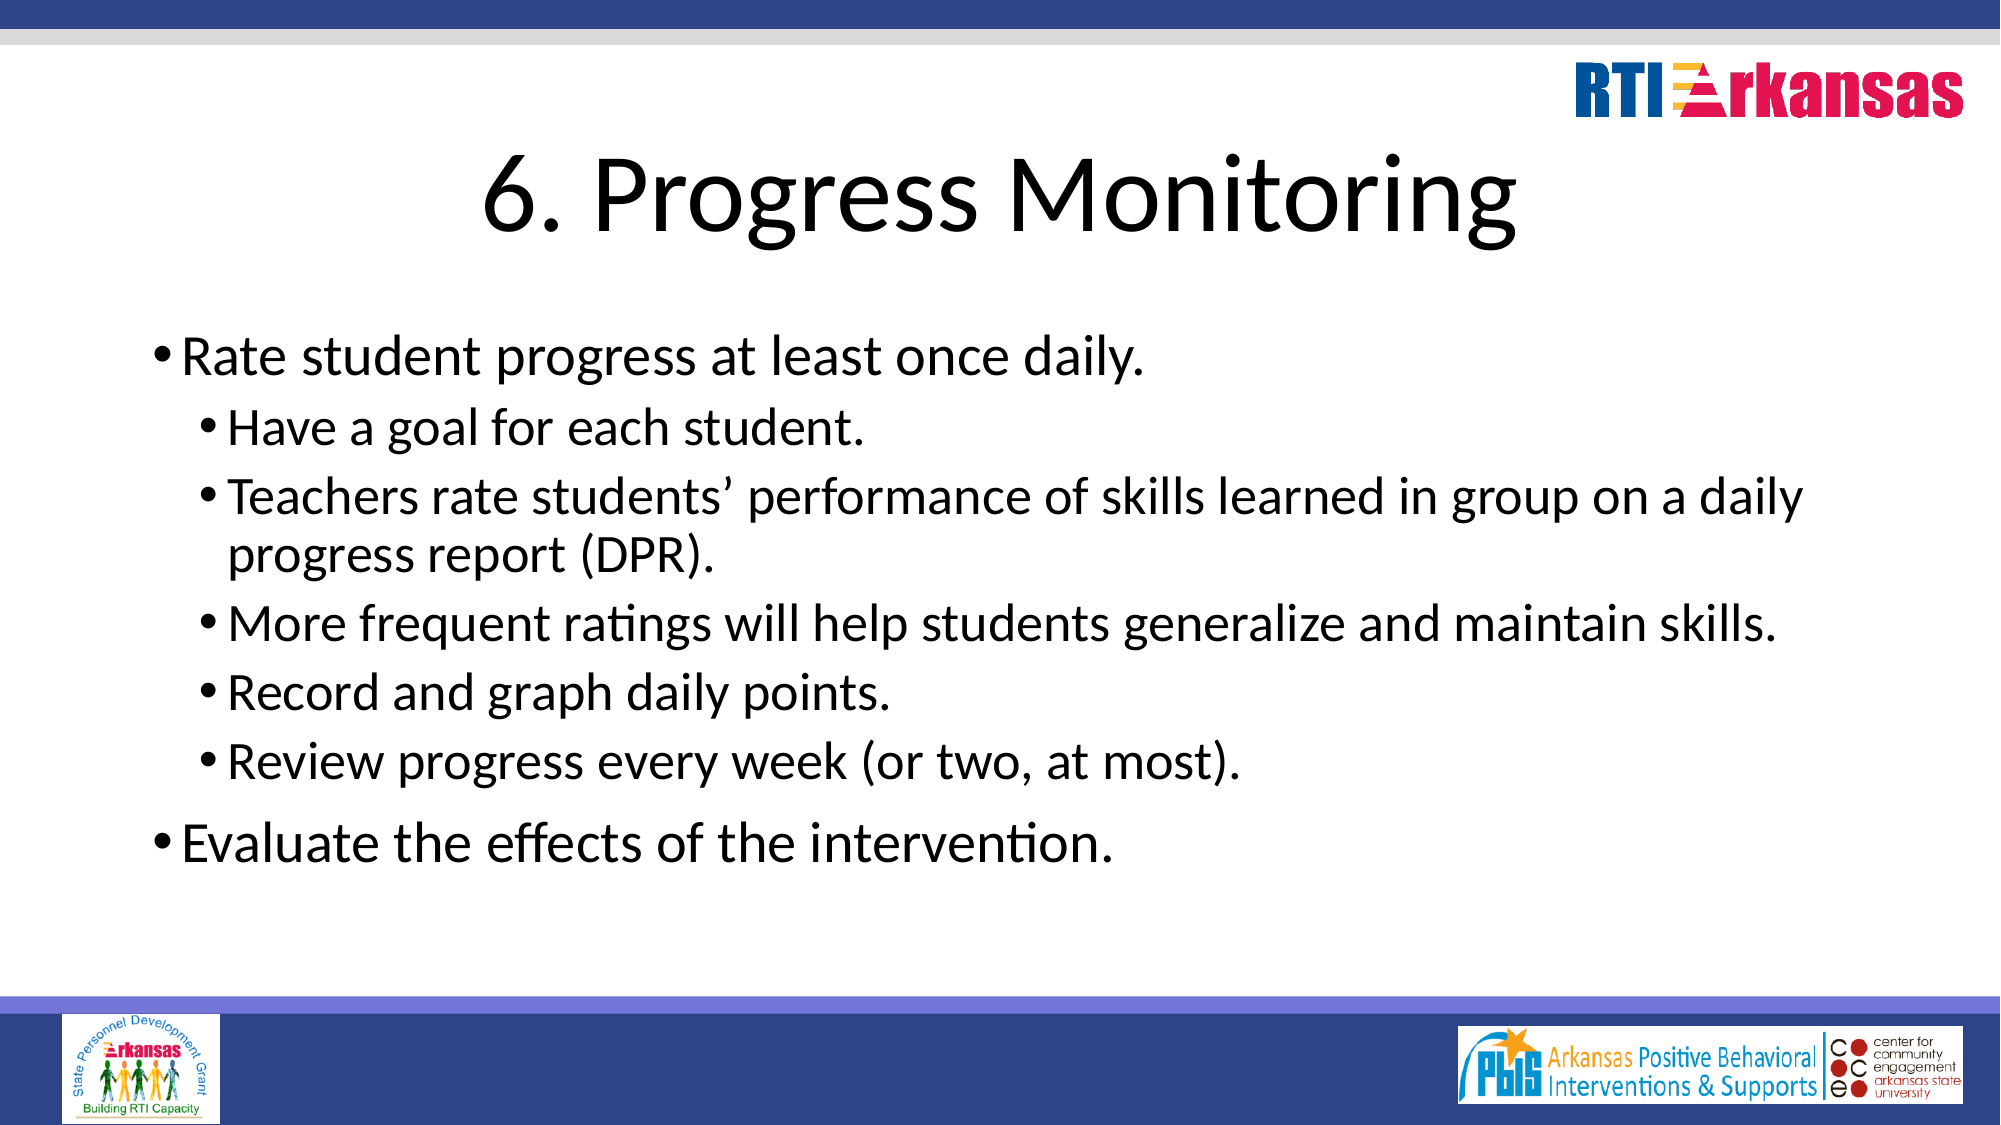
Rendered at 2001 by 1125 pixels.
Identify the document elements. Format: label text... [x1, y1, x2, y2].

picture [1458, 1025, 1964, 1104]
title 6. Progress Monitoring [0, 104, 2000, 286]
list Rate student progress at least once daily. Have a goal for each student. Teachers rate students’ performance of skills learned in group on a daily progress report (DPR). More frequent ratings will help students generalize and maintain skills. Record and graph daily points. Review progress every week (or two, at most). Evaluate the effects of the intervention. [137, 318, 1863, 969]
picture [62, 1013, 220, 1124]
picture [1573, 55, 1964, 104]
